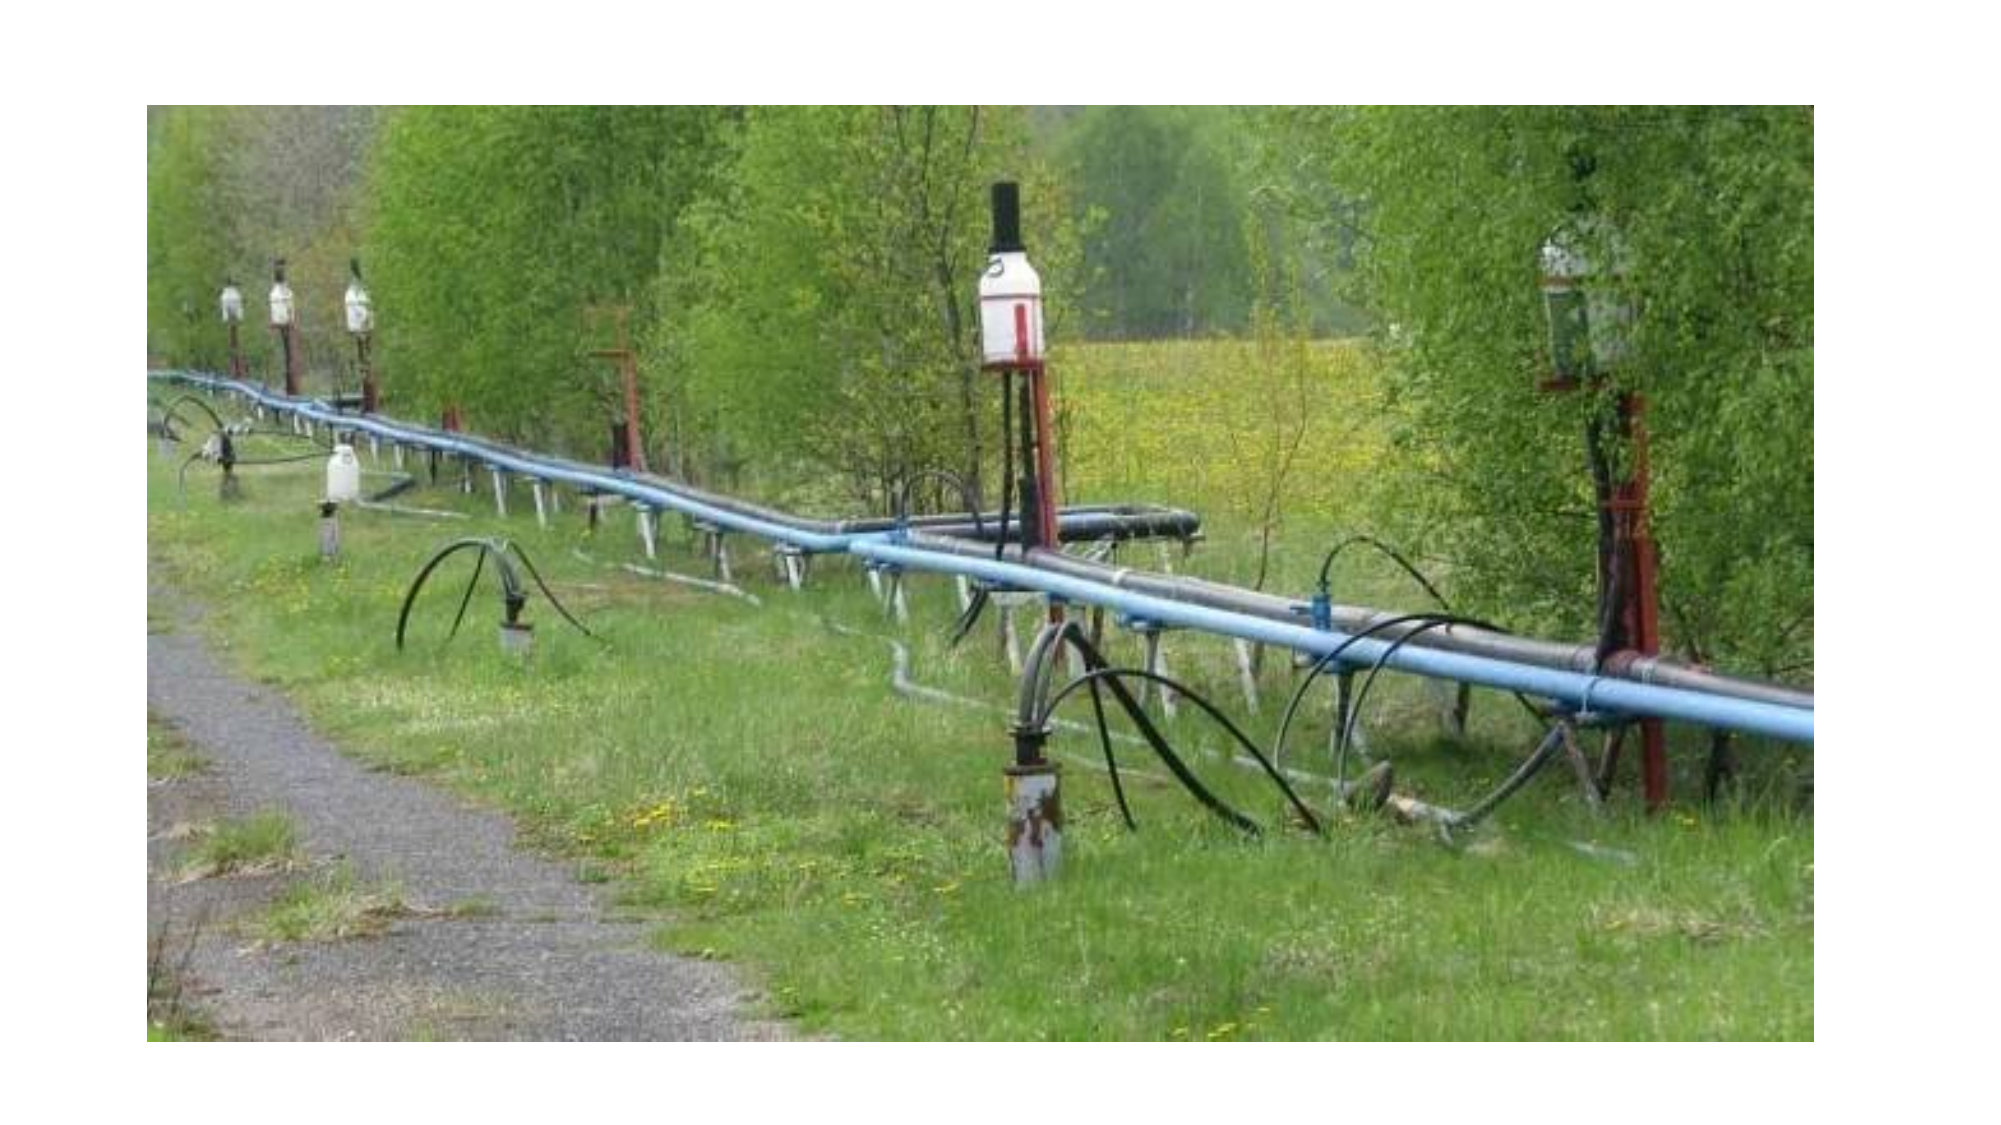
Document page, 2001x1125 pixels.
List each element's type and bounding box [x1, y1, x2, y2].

picture [147, 105, 1814, 1042]
